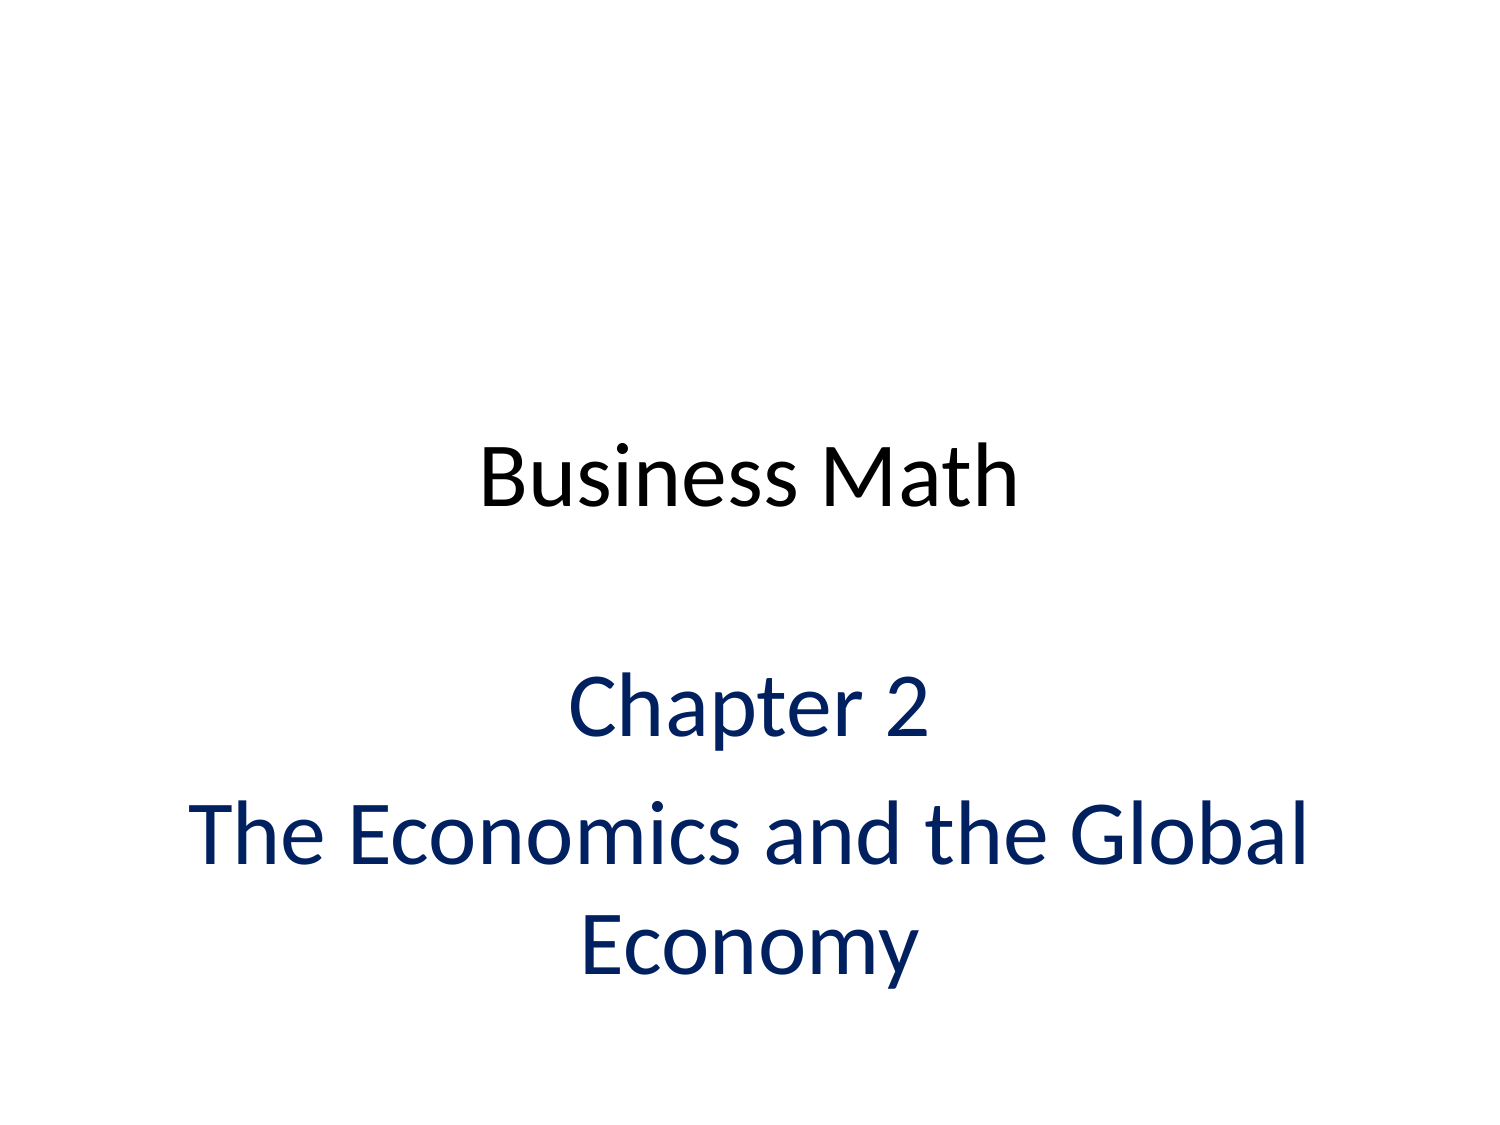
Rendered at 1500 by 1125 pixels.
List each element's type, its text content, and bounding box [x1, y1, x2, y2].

subtitle Chapter 2 The Economics and the Global Economy [150, 637, 1350, 925]
title Business Math [112, 349, 1388, 591]
